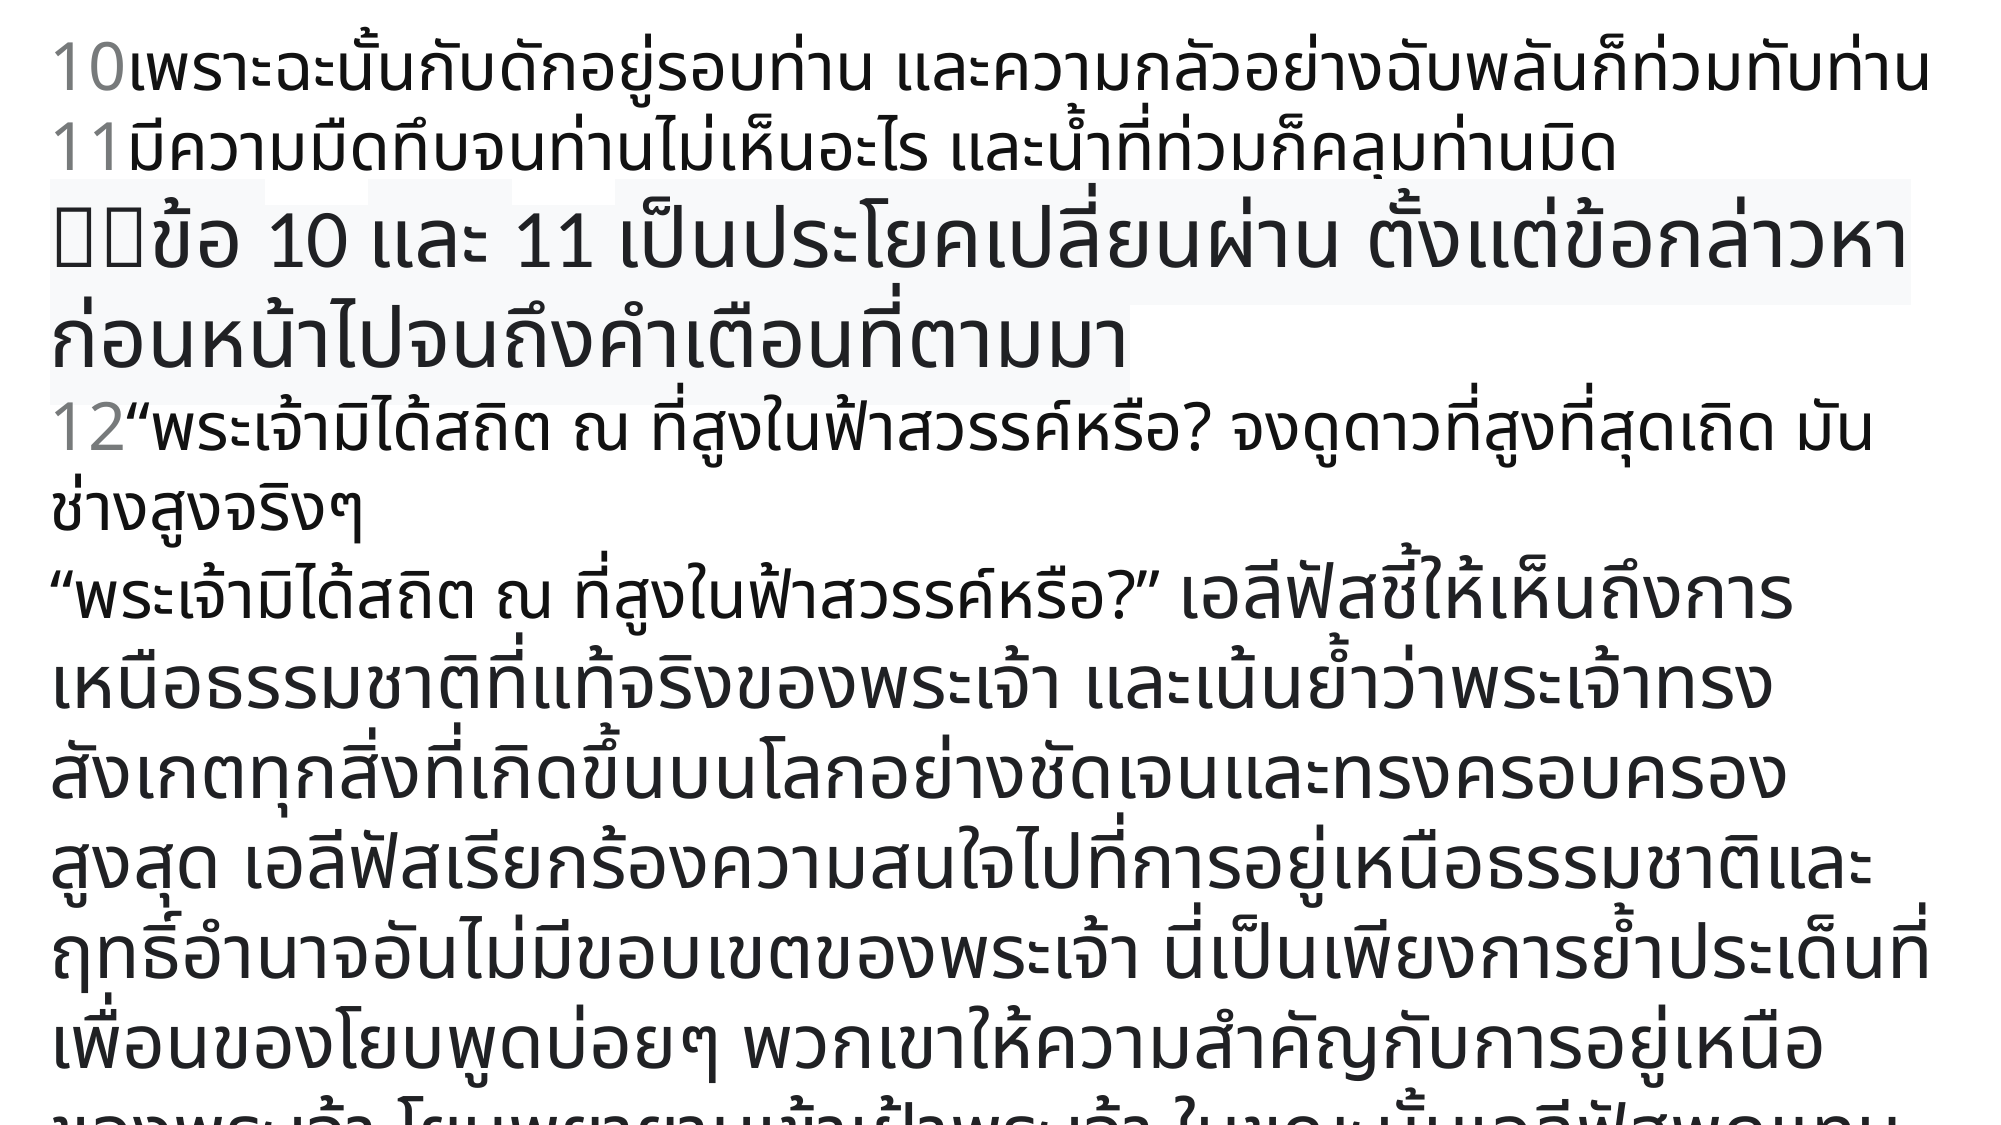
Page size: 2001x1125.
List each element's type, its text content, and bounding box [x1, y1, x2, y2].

text_box 10เพราะฉะนั้นกับดักอยู่รอบท่าน และความกลัวอย่างฉับพลันก็ท่วมทับท่าน 11มีความมืดทึบจนท่านไม่เห็นอะไร และน้ำที่ท่วมก็คลุมท่านมิด ข้อ 10 และ 11 เป็นประโยคเปลี่ยนผ่าน ตั้งแต่ข้อกล่าวหาก่อนหน้าไปจนถึงคำเตือนที่ตามมา 12“พระเจ้ามิได้สถิต ณ ที่สูงในฟ้าสวรรค์หรือ? จงดูดาวที่สูงที่สุดเถิด มันช่างสูงจริงๆ “พระเจ้ามิได้สถิต ณ ที่สูงในฟ้าสวรรค์หรือ?” เอลีฟัสชี้ให้เห็นถึงการเหนือธรรมชาติที่แท้จริงของพระเจ้า และเน้นย้ำว่าพระเจ้าทรงสังเกตทุกสิ่งที่เกิดขึ้นบนโลกอย่างชัดเจนและทรงครอบครองสูงสุด เอลีฟัสเรียกร้องความสนใจไปที่การอยู่เหนือธรรมชาติและฤทธิ์อำนาจอันไม่มีขอบเขตของพระเจ้า นี่เป็นเพียงการย้ำประเด็นที่เพื่อนของโยบพูดบ่อยๆ พวกเขาให้ความสำคัญกับการอยู่เหนือของพระเจ้า โยบพยายามเข้าเฝ้าพระเจ้า ในขณะนั้นเอลีฟัสพูดแทนพระเจ้า คุณเห็นอะไรบ้าง?_ในขณะนั้นเอลีฟัสพูดแทนพระเจ้า [34, 16, 1957, 1125]
